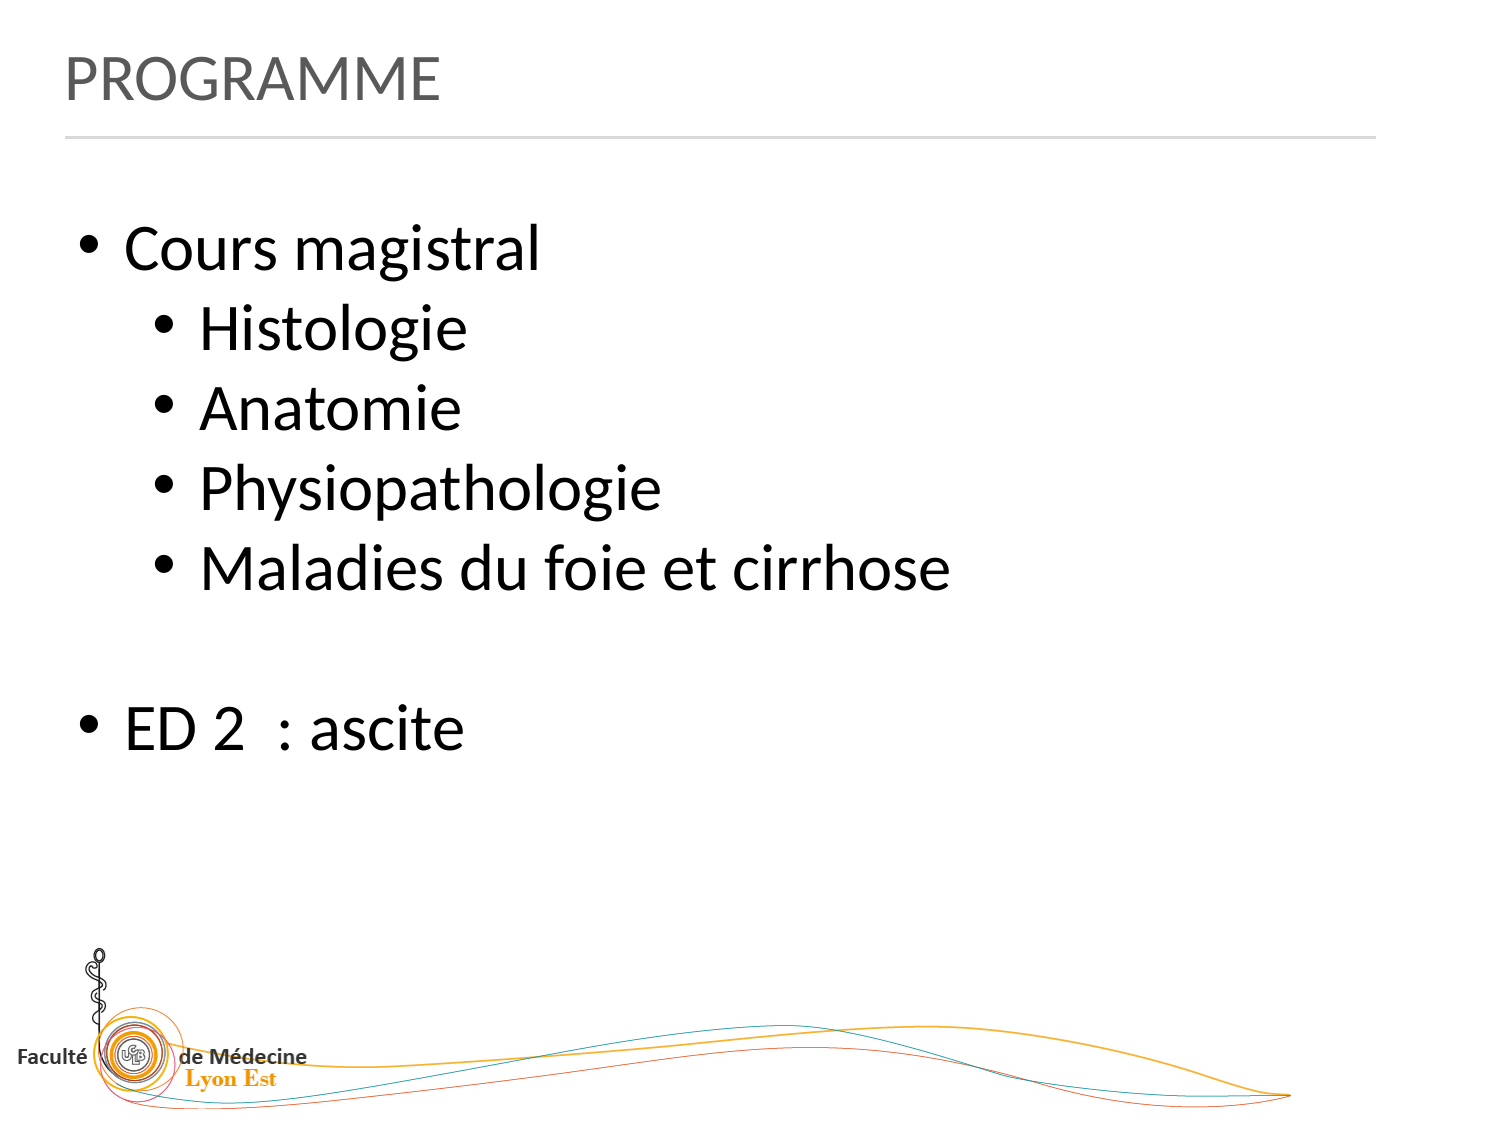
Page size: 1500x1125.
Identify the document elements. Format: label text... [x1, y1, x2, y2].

text_box Cours magistral Histologie Anatomie Physiopathologie Maladies du foie et cirrhose ED 2 : ascite [62, 196, 1376, 771]
picture [17, 948, 1291, 1109]
text_box PROGRAMME [49, 19, 1400, 149]
